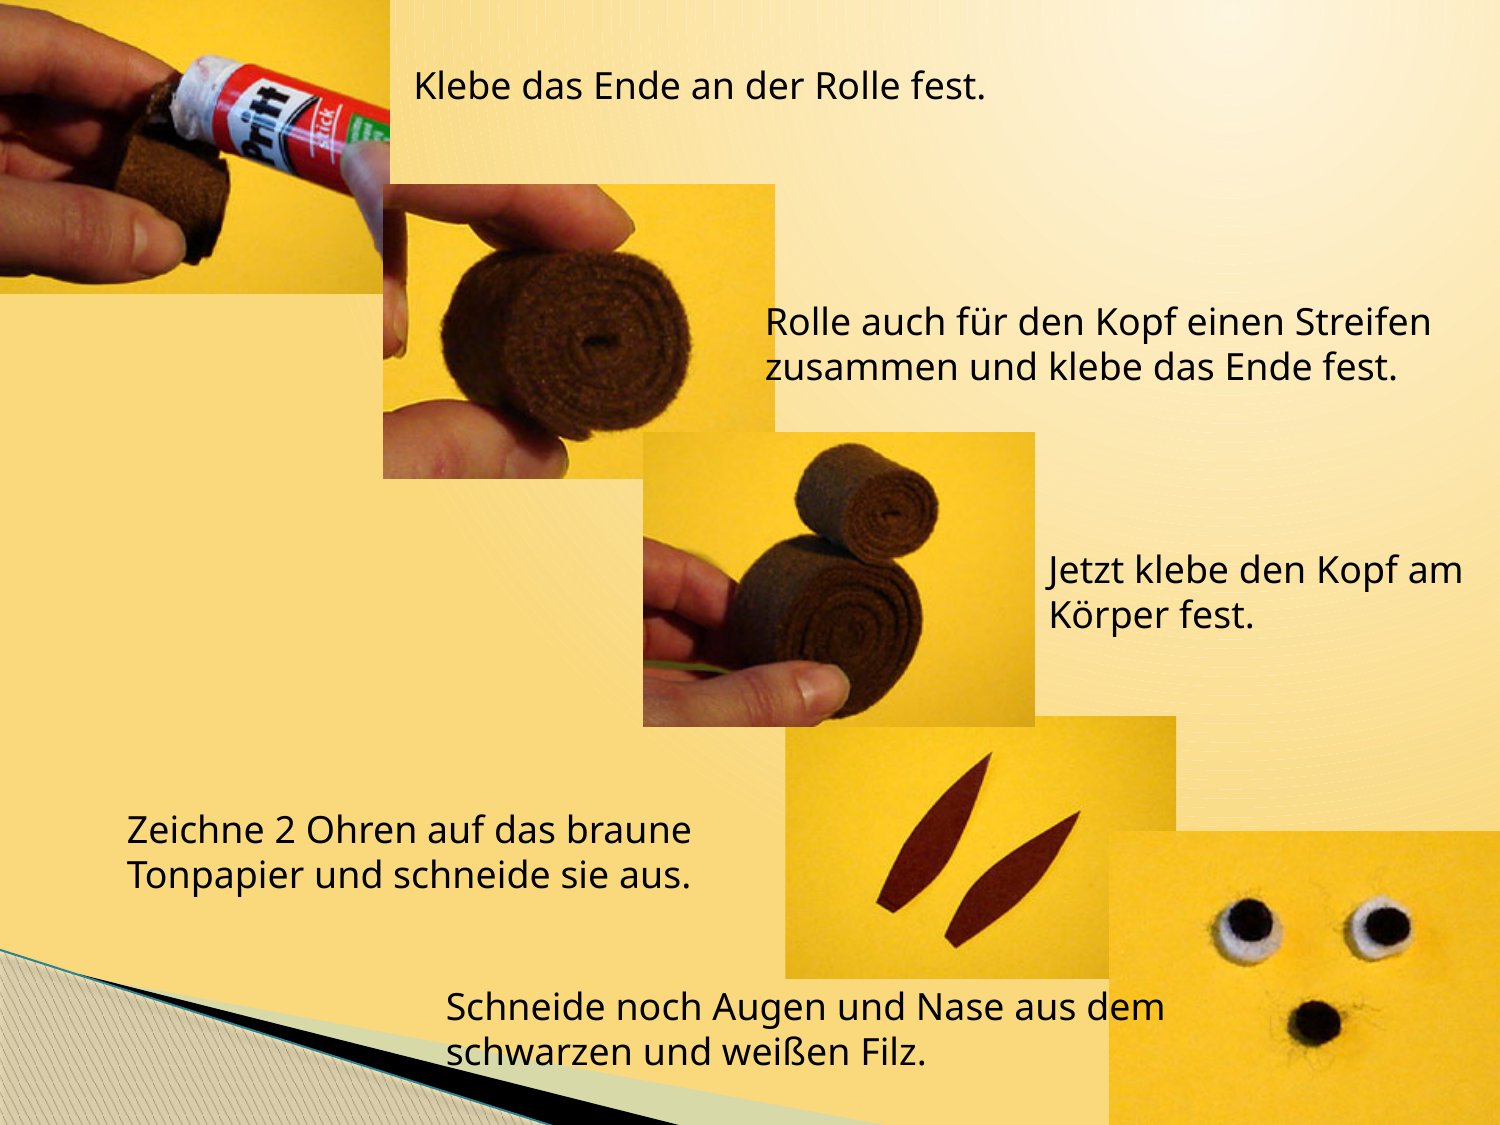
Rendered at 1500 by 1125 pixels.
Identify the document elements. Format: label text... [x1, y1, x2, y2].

text_box Zeichne 2 Ohren auf das braune Tonpapier und schneide sie aus. [112, 798, 779, 904]
picture [0, 0, 1500, 1125]
text_box Jetzt klebe den Kopf am Körper fest. [1040, 538, 1500, 644]
text_box Klebe das Ende an der Rolle fest. [398, 54, 1003, 115]
text_box Rolle auch für den Kopf einen Streifen zusammen und klebe das Ende fest. [781, 290, 1500, 396]
text_box Schneide noch Augen und Nase aus dem schwarzen und weißen Filz. [430, 975, 1103, 1081]
